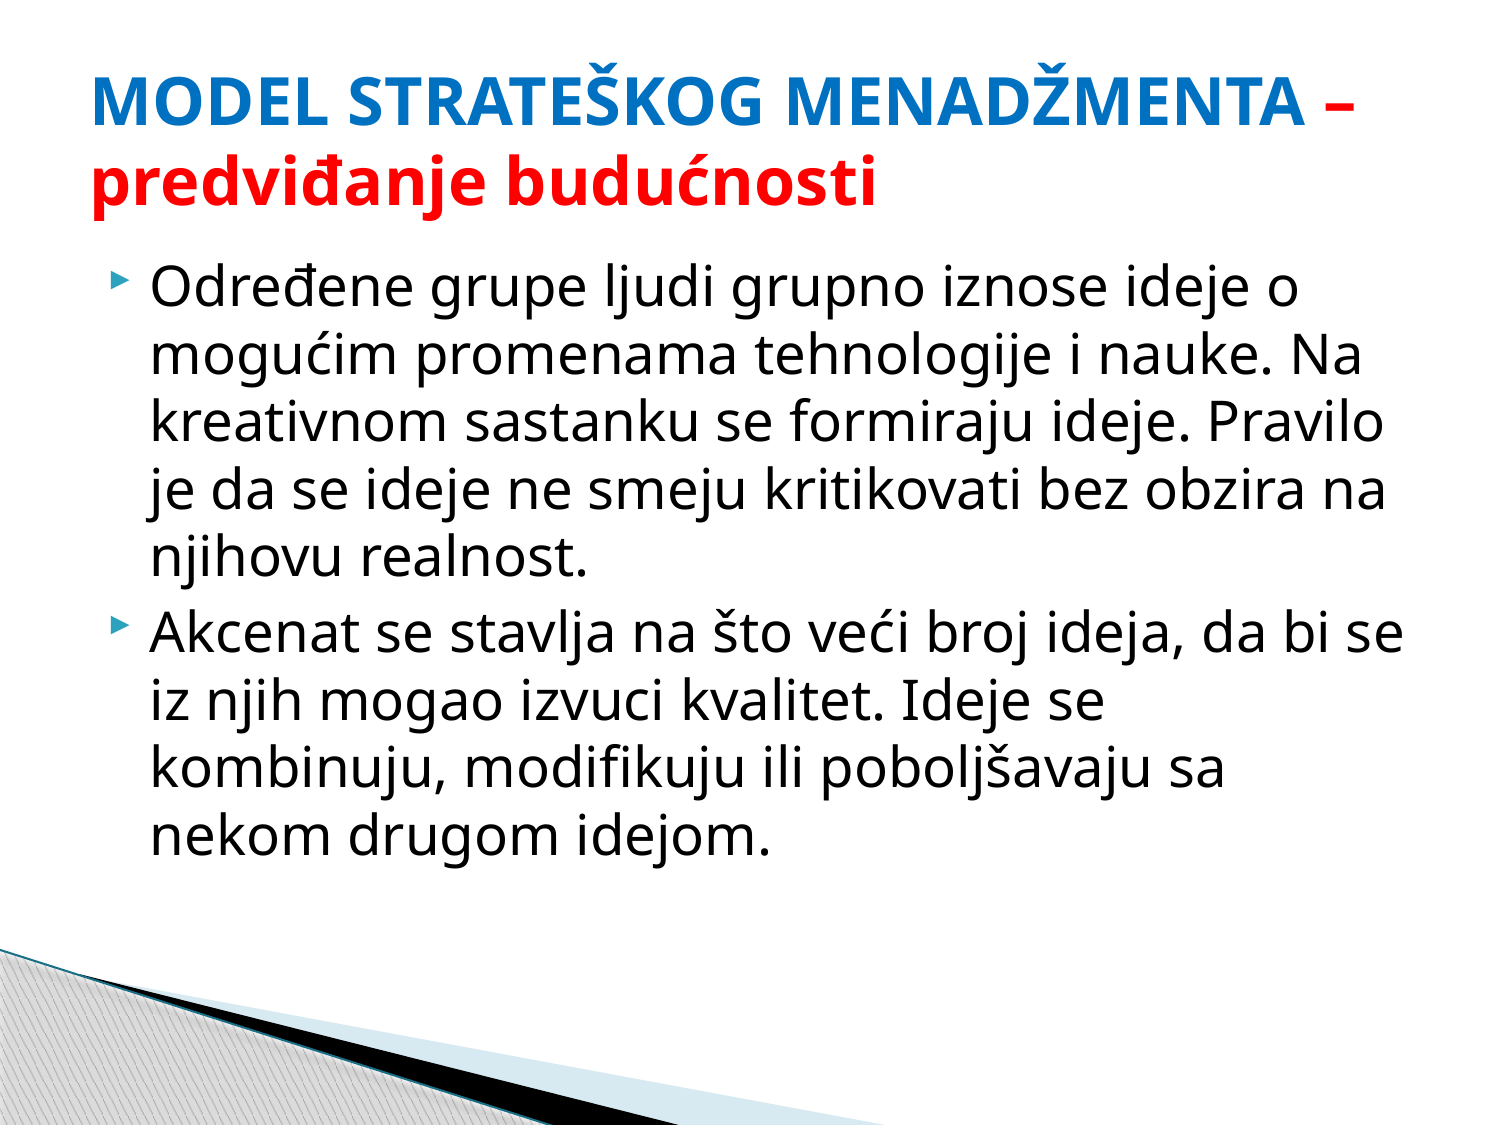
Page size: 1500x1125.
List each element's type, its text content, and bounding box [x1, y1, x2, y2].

title MODEL STRATEŠKOG MENADŽMENTA – predviđanje budućnosti [75, 45, 1425, 233]
list Određene grupe ljudi grupno iznose ideje o mogućim promenama tehnologije i nauke. Na kreativnom sastanku se formiraju ideje. Pravilo je da se ideje ne smeju kritikovati bez obzira na njihovu realnost. Akcenat se stavlja na što veći broj ideja, da bi se iz njih mogao izvuci kvalitet. Ideje se kombinuju, modifikuju ili poboljšavaju sa nekom drugom idejom. [75, 243, 1425, 986]
